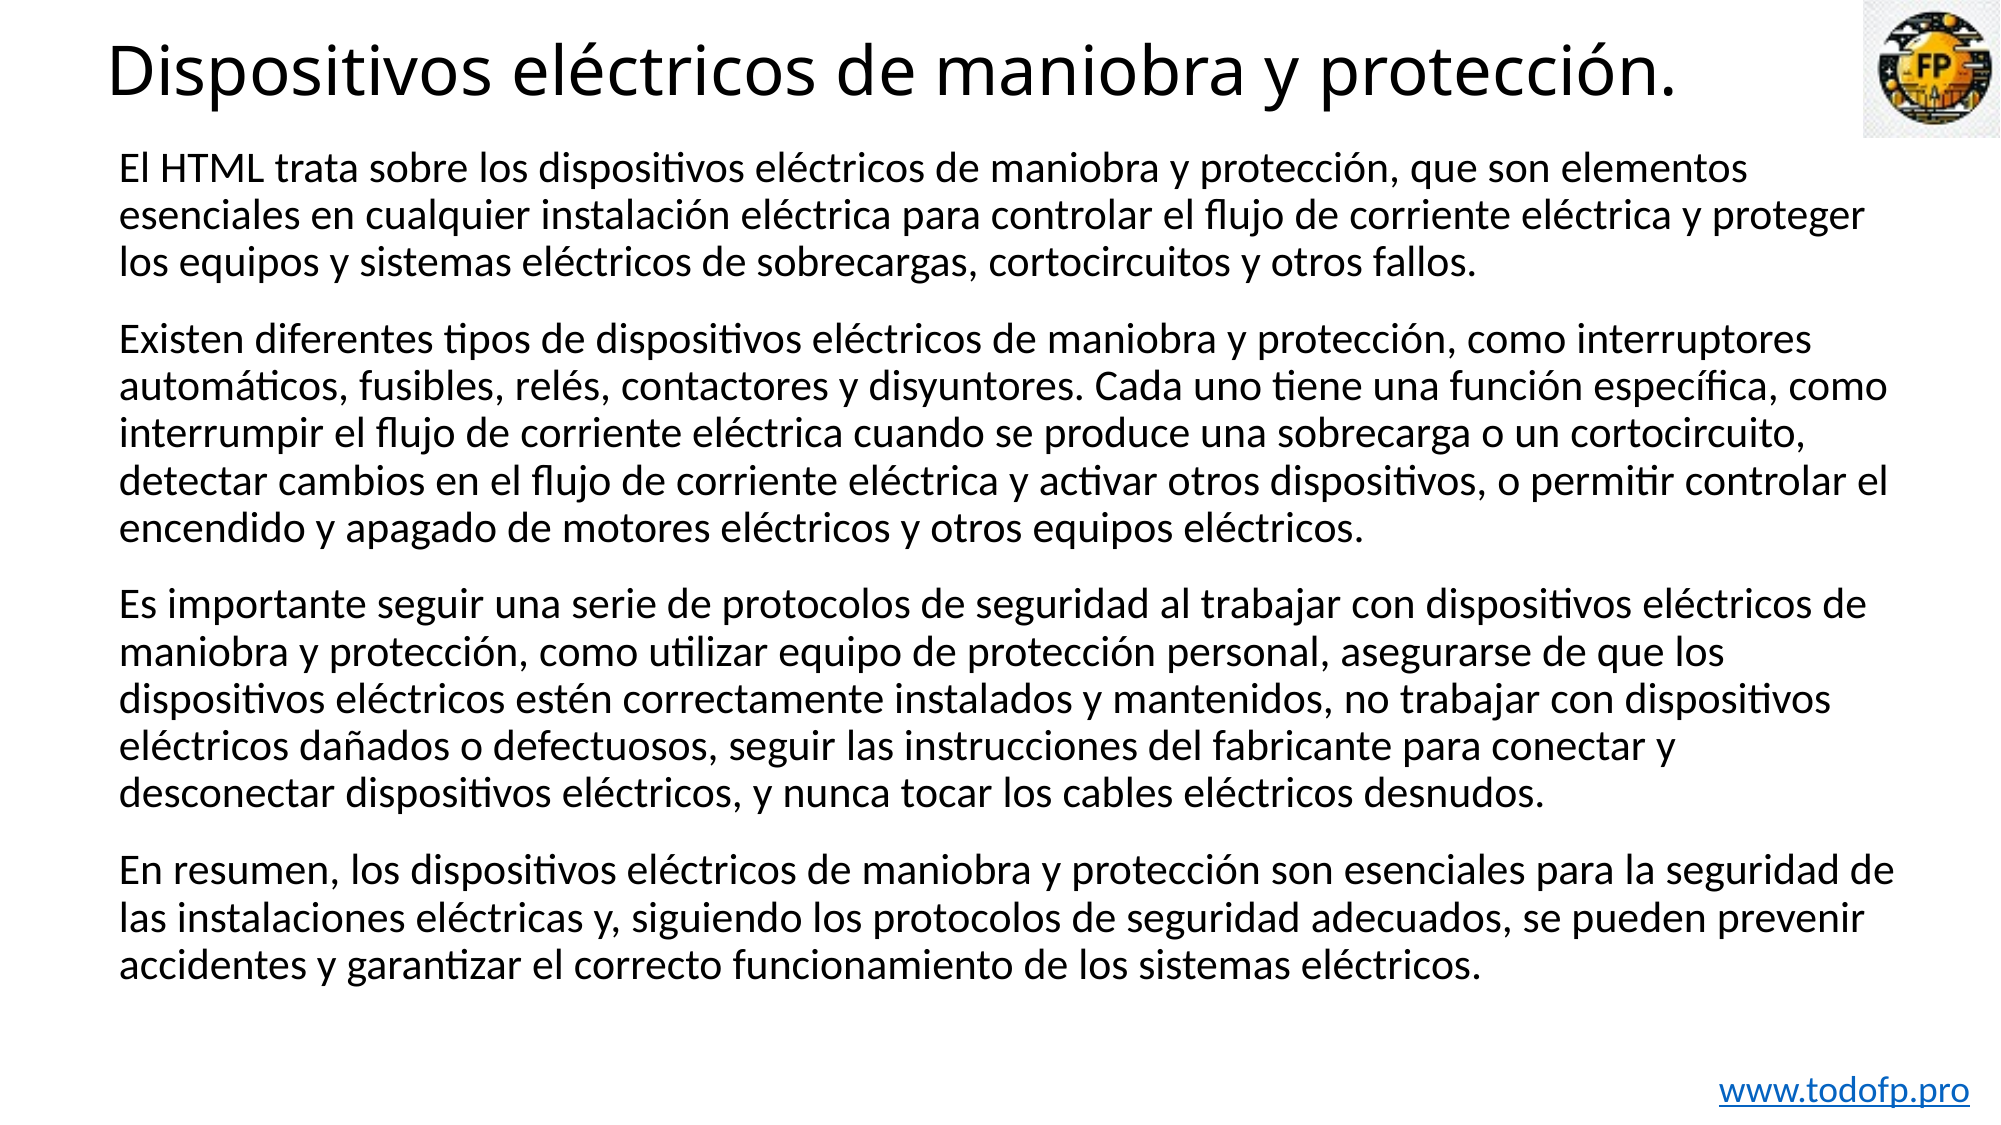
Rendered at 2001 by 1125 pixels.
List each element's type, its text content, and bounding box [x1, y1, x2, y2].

title Dispositivos eléctricos de maniobra y protección. [91, 16, 1819, 131]
list El HTML trata sobre los dispositivos eléctricos de maniobra y protección, que son elementos esenciales en cualquier instalación eléctrica para controlar el flujo de corriente eléctrica y proteger los equipos y sistemas eléctricos de sobrecargas, cortocircuitos y otros fallos. Existen diferentes tipos de dispositivos eléctricos de maniobra y protección, como interruptores automáticos, fusibles, relés, contactores y disyuntores. Cada uno tiene una función específica, como interrumpir el flujo de corriente eléctrica cuando se produce una sobrecarga o un cortocircuito, detectar cambios en el flujo de corriente eléctrica y activar otros dispositivos, o permitir controlar el encendido y apagado de motores eléctricos y otros equipos eléctricos. Es importante seguir una serie de protocolos de seguridad al trabajar con dispositivos eléctricos de maniobra y protección, como utilizar equipo de protección personal, asegurarse de que los dispositivos eléctricos estén correctamente instalados y mantenidos, no trabajar con dispositivos eléctricos dañados o defectuosos, seguir las instrucciones del fabricante para conectar y desconectar dispositivos eléctricos, y nunca tocar los cables eléctricos desnudos. En resumen, los dispositivos eléctricos de maniobra y protección son esenciales para la seguridad de las instalaciones eléctricas y, siguiendo los protocolos de seguridad adecuados, se pueden prevenir accidentes y garantizar el correcto funcionamiento de los sistemas eléctricos. [104, 136, 1915, 1063]
picture [1863, 0, 2000, 138]
text_box www.todofp.pro [1692, 1057, 1986, 1117]
